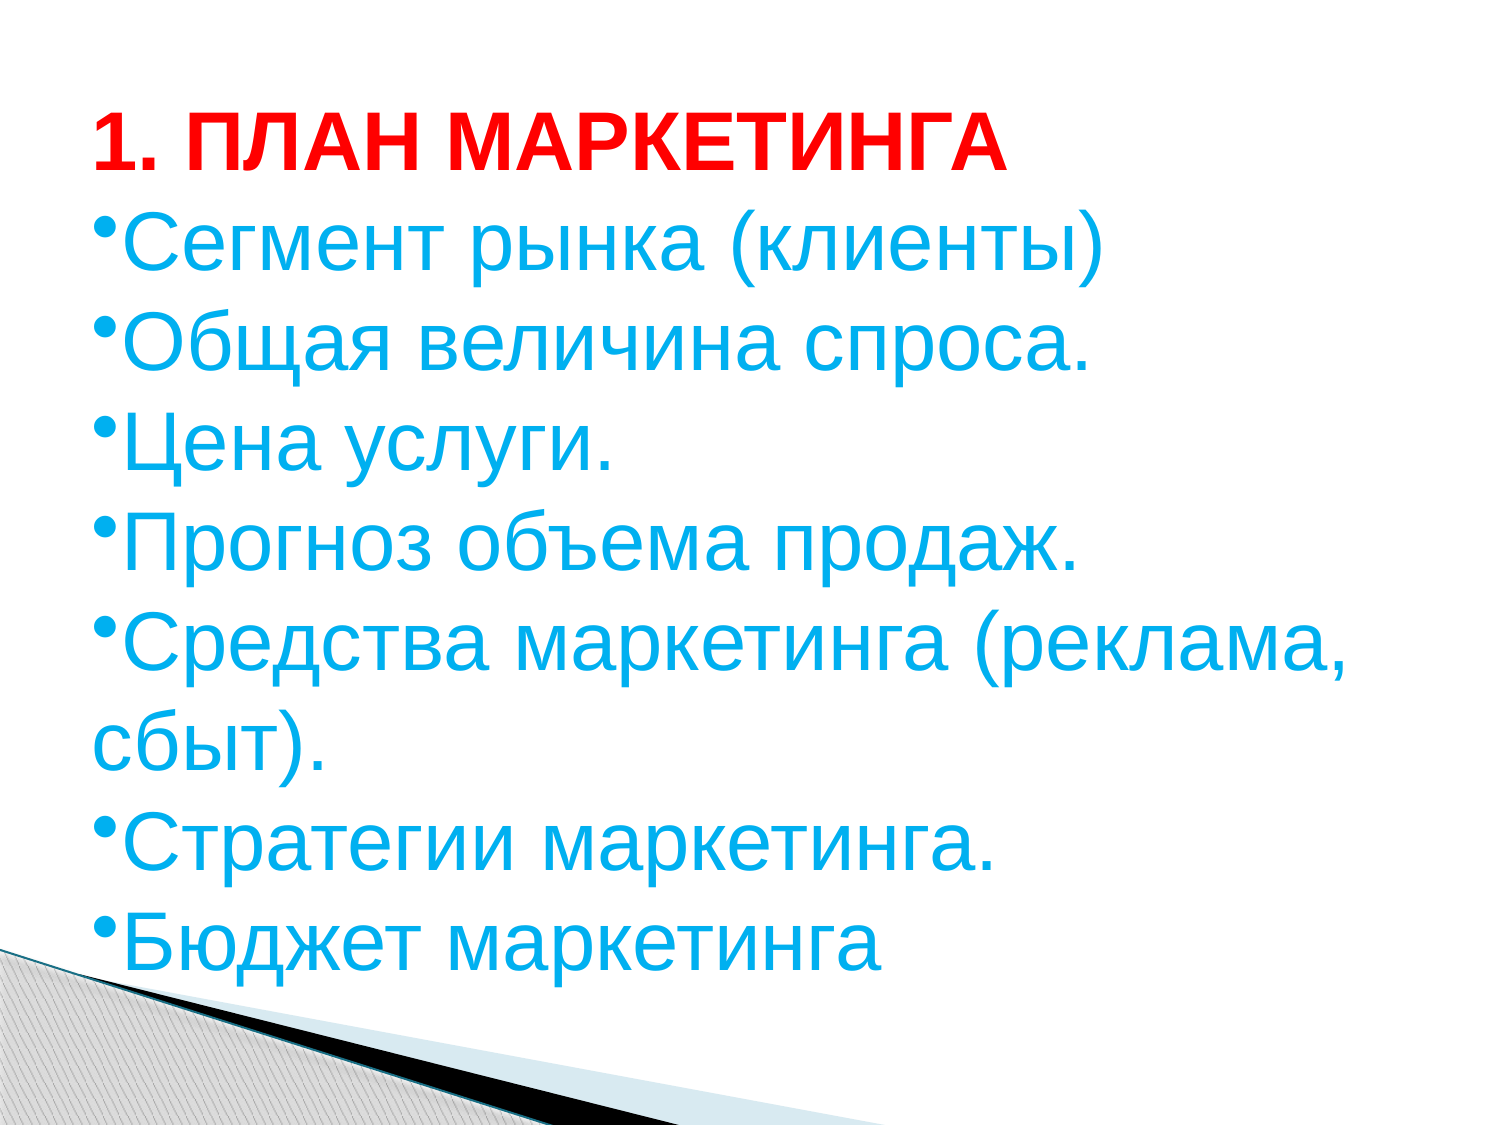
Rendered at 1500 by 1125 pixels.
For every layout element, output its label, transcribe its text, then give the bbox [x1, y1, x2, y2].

text_box 1. ПЛАН МАРКЕТИНГА Сегмент рынка (клиенты) Общая величина спроса. Цена услуги. Прогноз объема продаж. Средства маркетинга (реклама, сбыт). Стратегии маркетинга. Бюджет маркетинга [76, 79, 1459, 1040]
